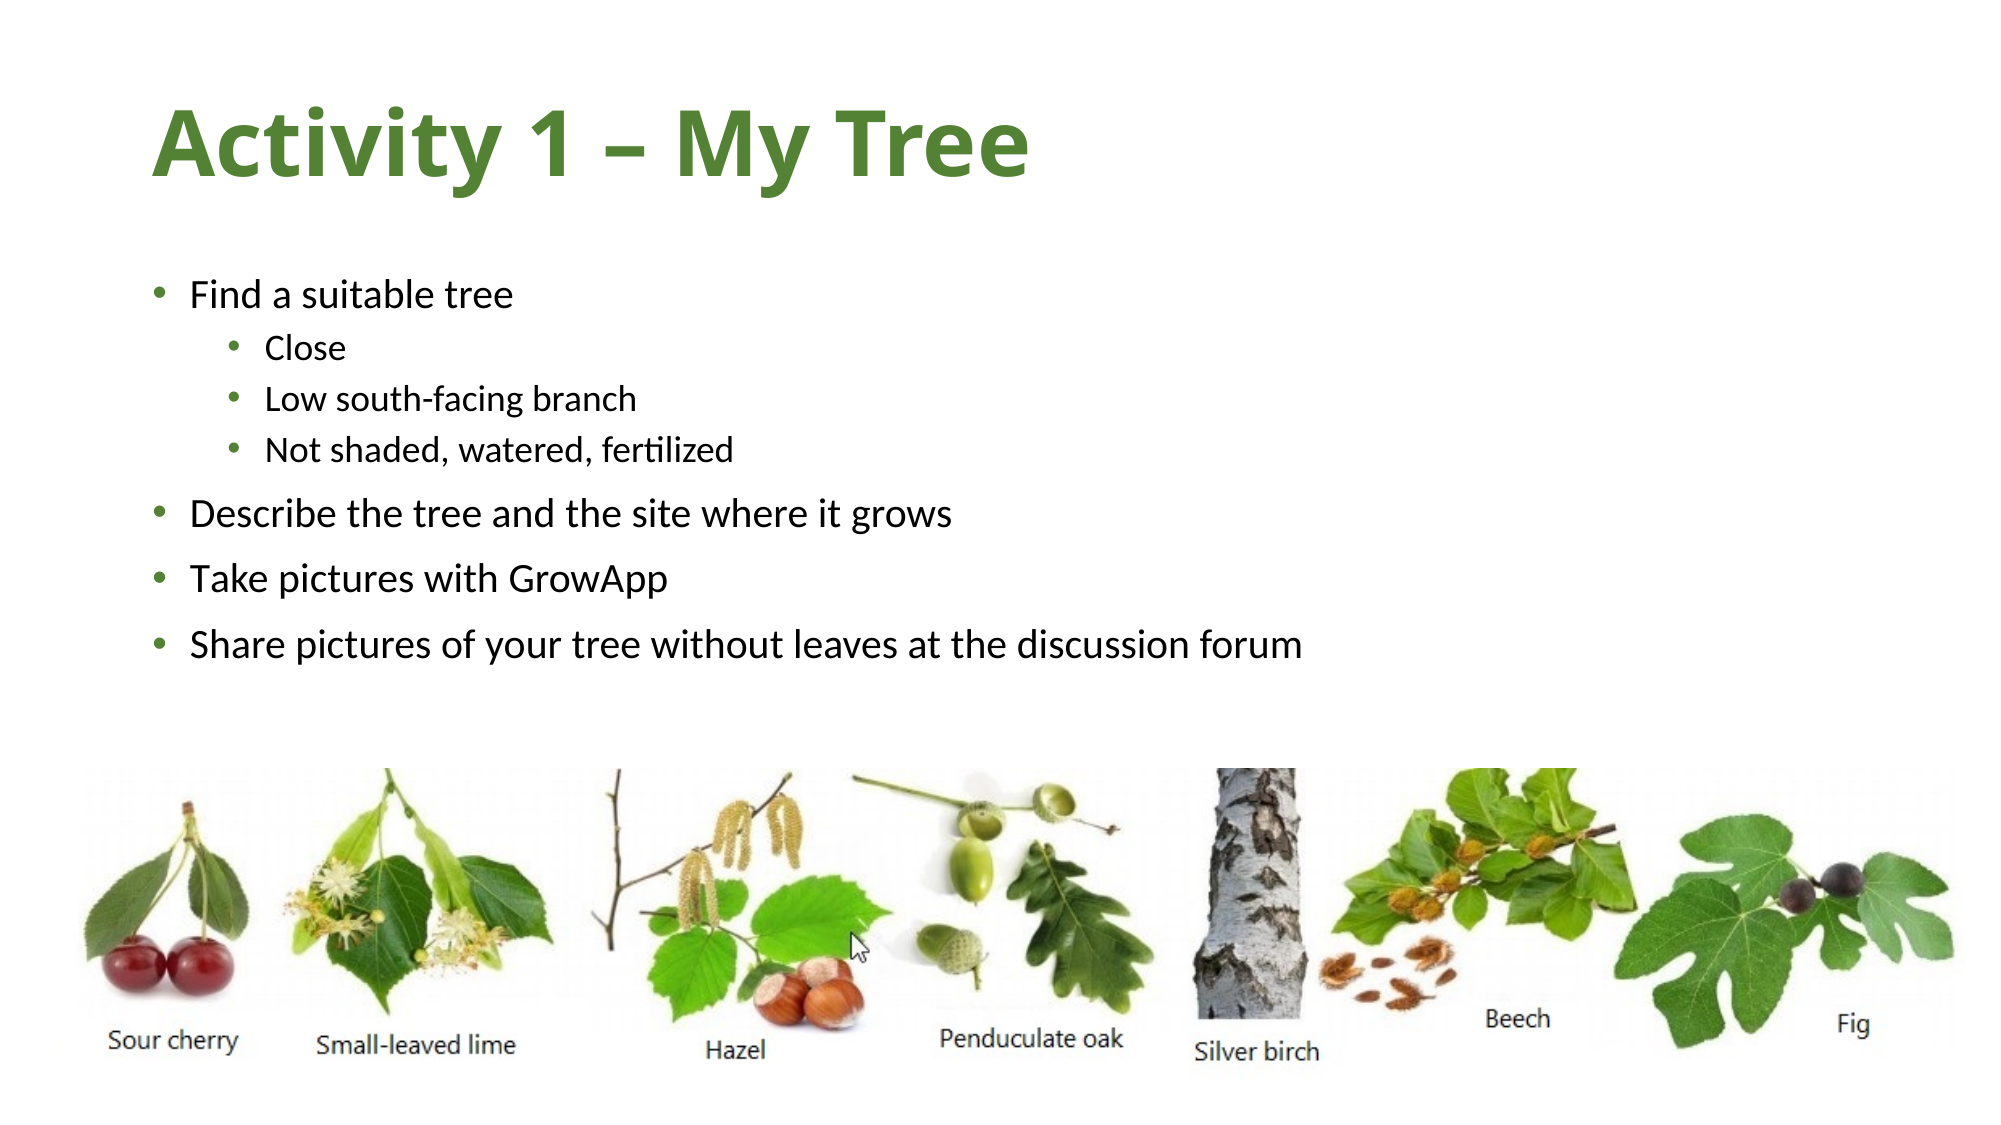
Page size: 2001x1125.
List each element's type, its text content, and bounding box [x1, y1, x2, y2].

list Find a suitable tree Close Low south-facing branch Not shaded, watered, fertilized Describe the tree and the site where it grows Take pictures with GrowApp Share pictures of your tree without leaves at the discussion forum [137, 265, 1895, 768]
picture [52, 768, 2000, 1079]
title Activity 1 – My Tree [137, 59, 1863, 233]
